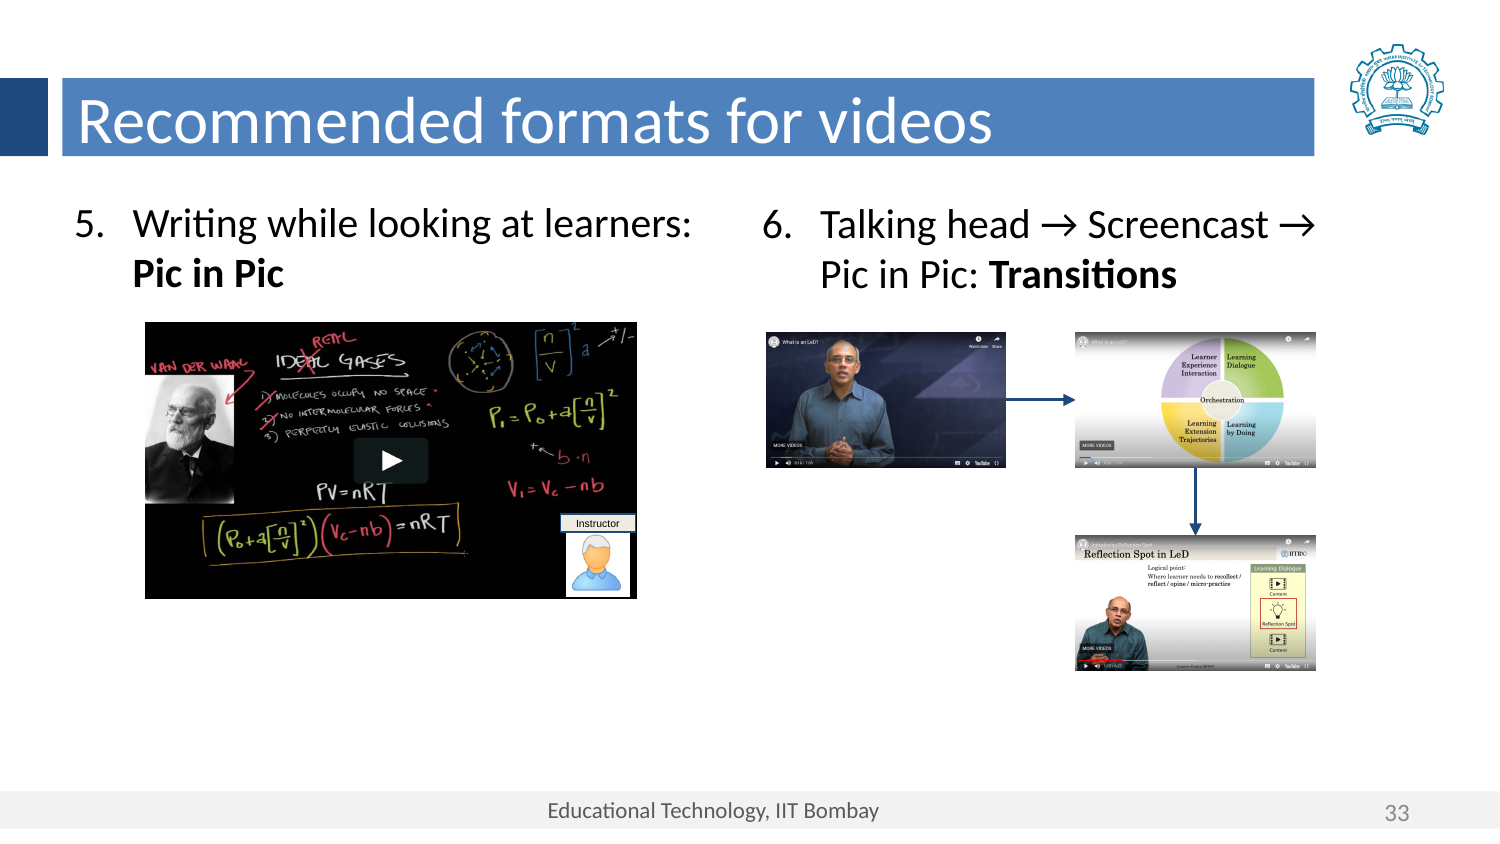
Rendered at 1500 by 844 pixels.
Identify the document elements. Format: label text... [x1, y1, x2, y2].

picture [1075, 535, 1316, 671]
picture [1075, 332, 1316, 468]
text_box Talking head → Screencast → Pic in Pic: Transitions [737, 189, 1325, 313]
picture [1350, 44, 1444, 135]
text_box Writing while looking at learners: Pic in Pic [50, 188, 704, 312]
list Recommended formats for videos [62, 78, 1325, 156]
picture [766, 332, 1007, 468]
slide_number 33 [1332, 789, 1425, 835]
picture [1374, 126, 1420, 135]
picture [145, 322, 638, 600]
